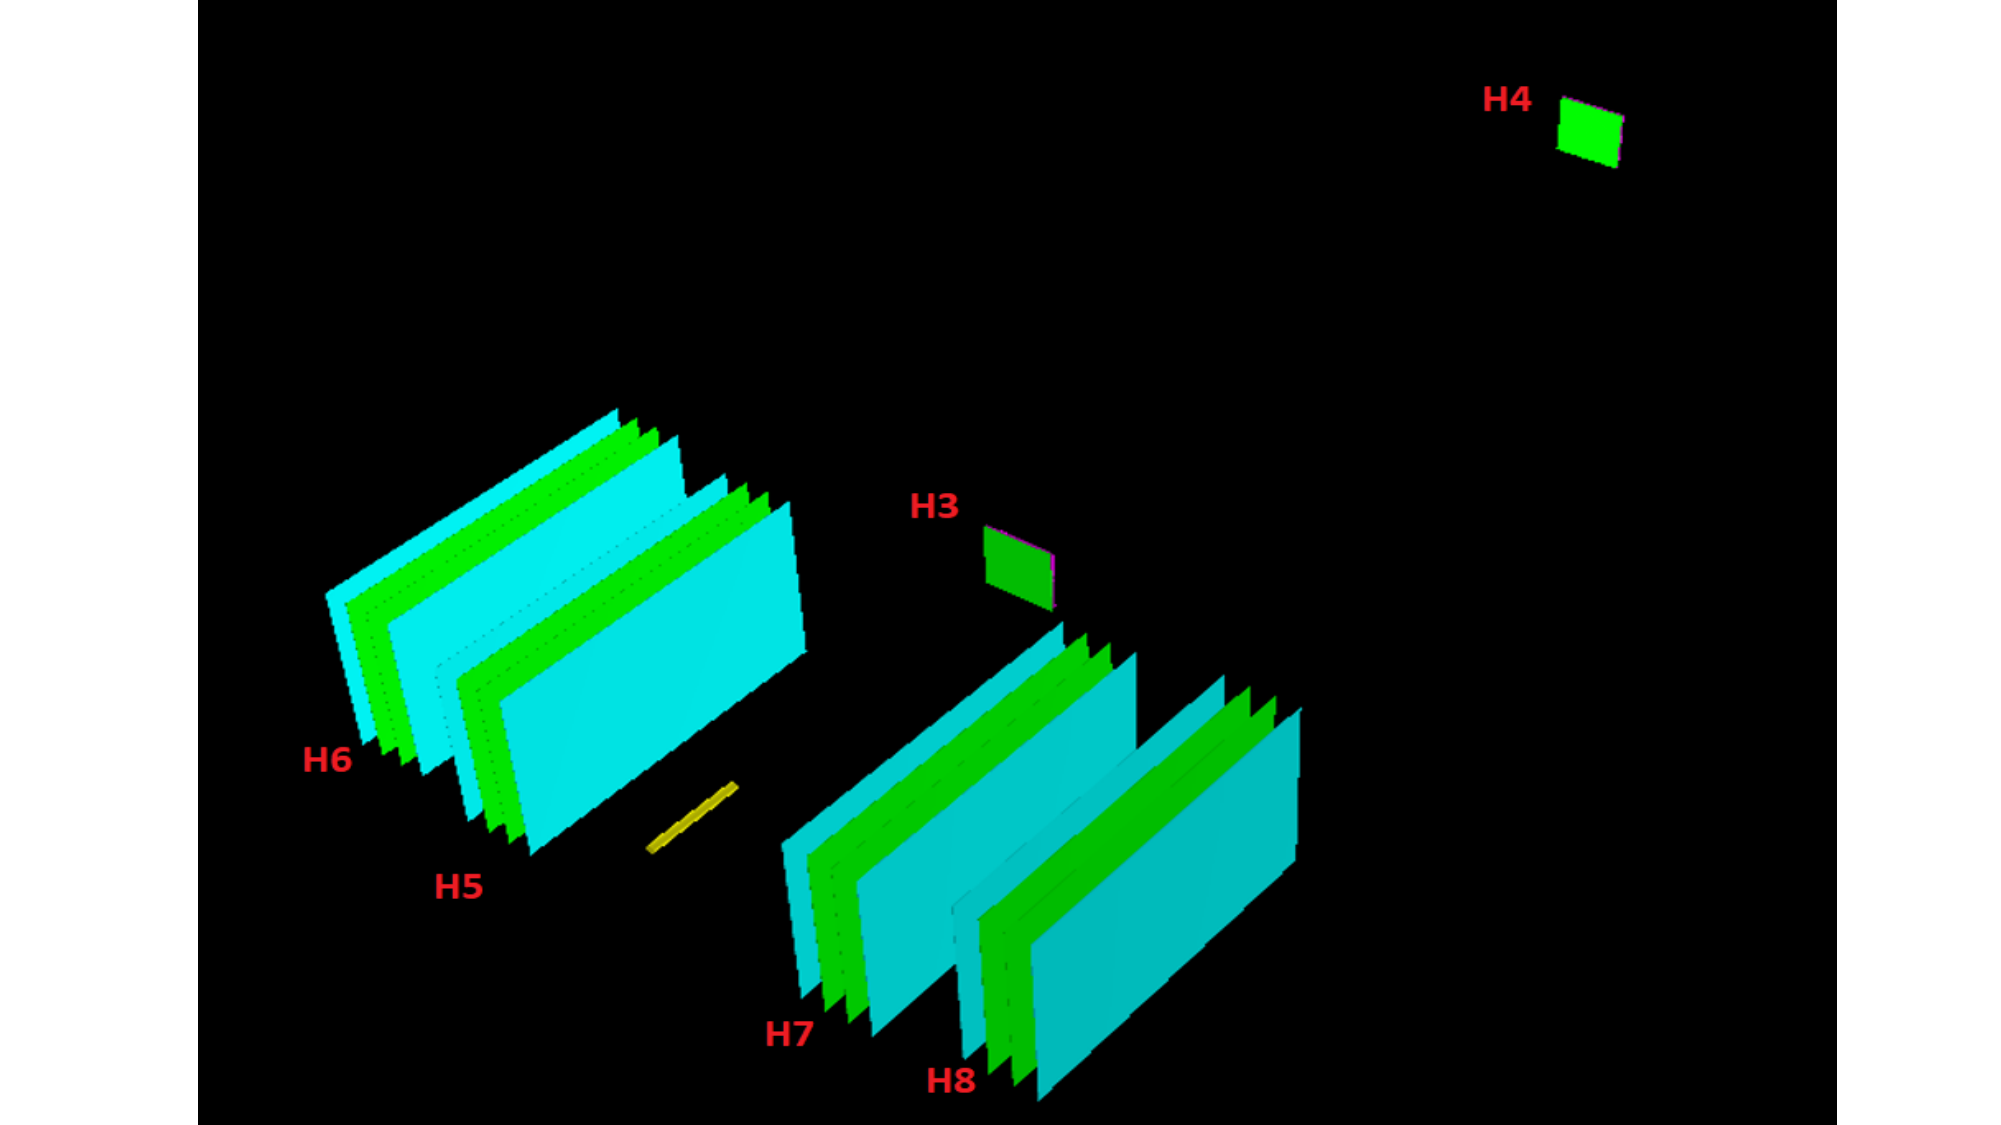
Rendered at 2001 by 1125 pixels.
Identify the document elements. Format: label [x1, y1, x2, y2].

picture [198, 0, 1837, 1125]
